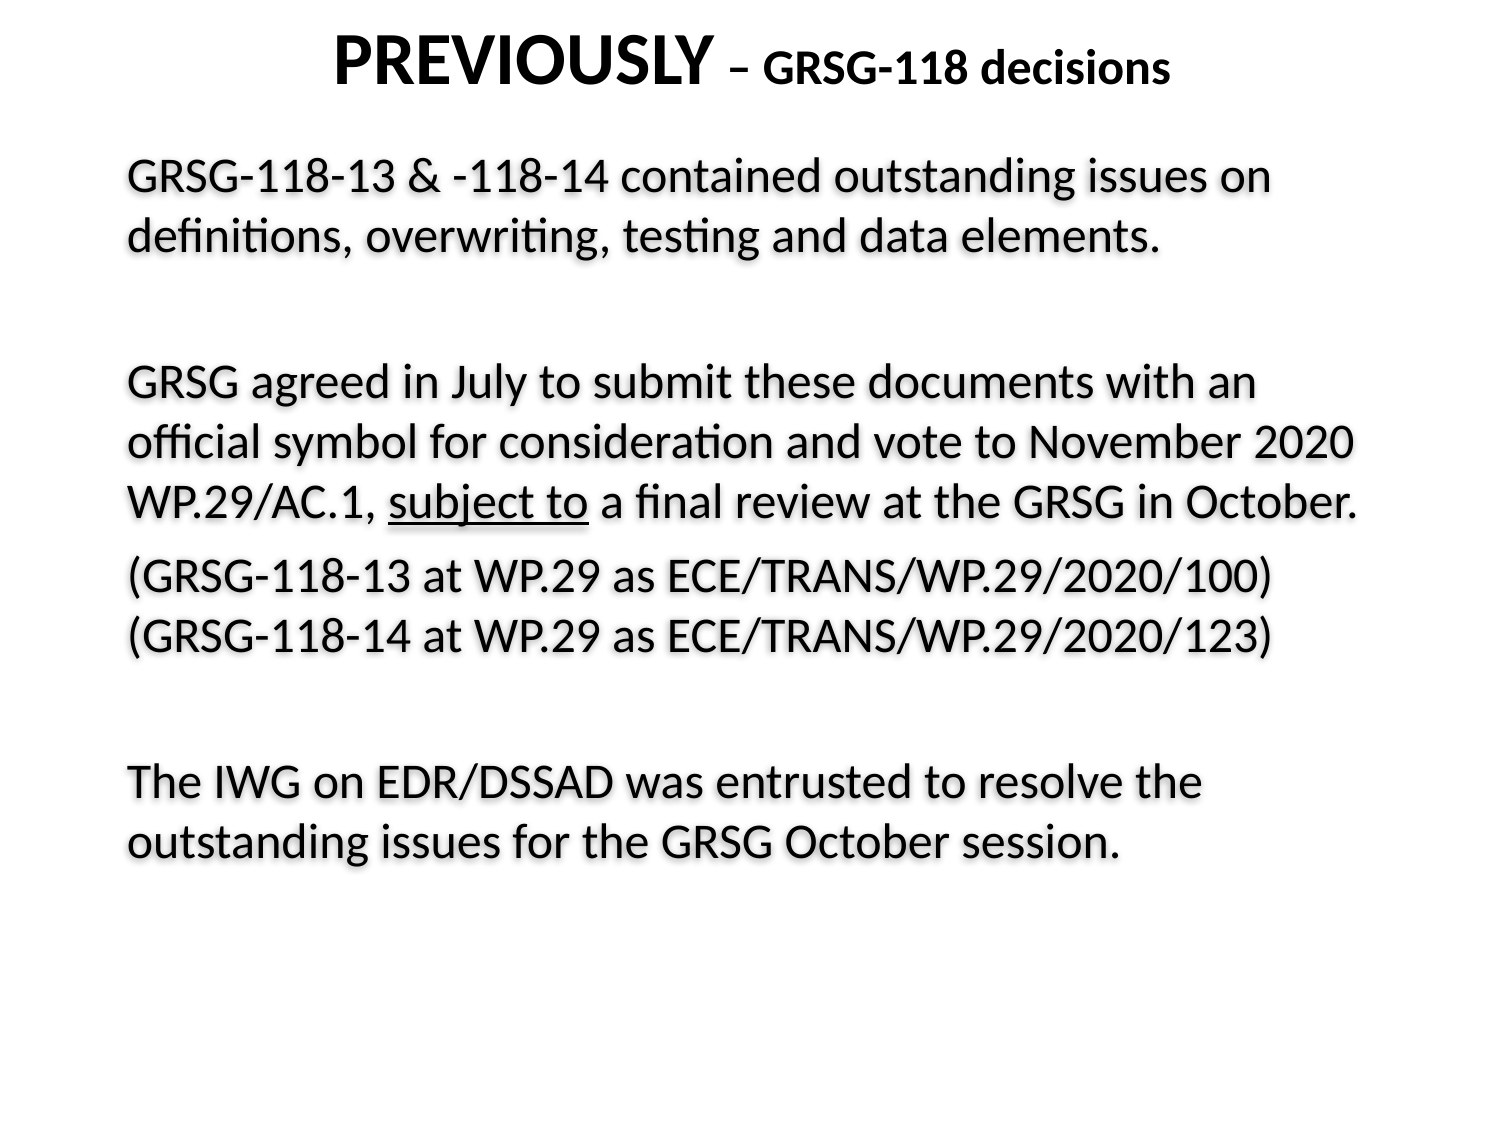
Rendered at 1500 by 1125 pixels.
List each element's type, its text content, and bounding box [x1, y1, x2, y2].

text_box PREVIOUSLY – GRSG-118 decisions [2, 19, 1500, 90]
text_box GRSG-118-13 & -118-14 contained outstanding issues on definitions, overwriting, testing and data elements. GRSG agreed in July to submit these documents with an official symbol for consideration and vote to November 2020 WP.29/AC.1, subject to a final review at the GRSG in October. (GRSG-118-13 at WP.29 as ECE/TRANS/WP.29/2020/100) (GRSG-118-14 at WP.29 as ECE/TRANS/WP.29/2020/123) The IWG on EDR/DSSAD was entrusted to resolve the outstanding issues for the GRSG October session. [63, 85, 1441, 1026]
